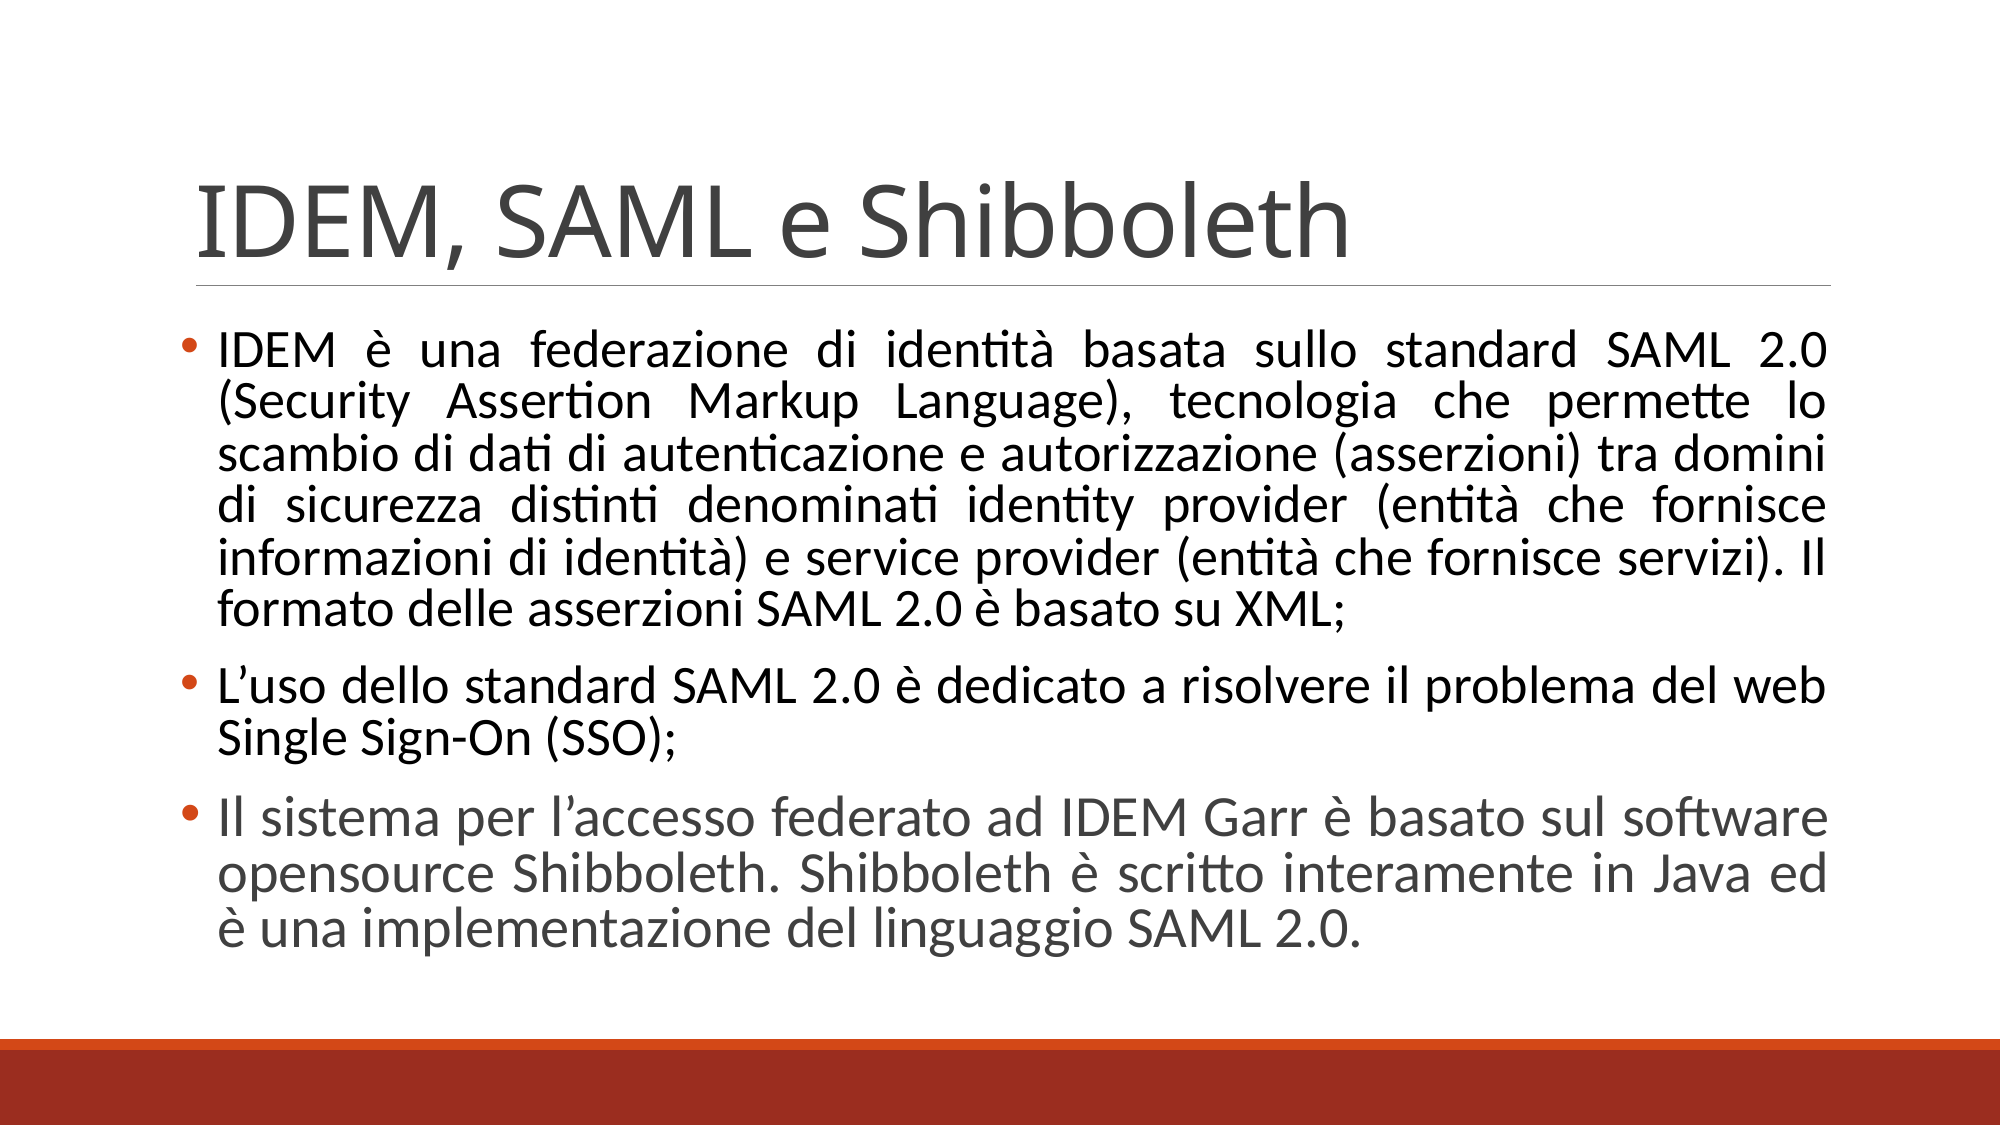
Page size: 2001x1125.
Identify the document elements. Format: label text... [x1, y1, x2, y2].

list IDEM è una federazione di identità basata sullo standard SAML 2.0 (Security Assertion Markup Language), tecnologia che permette lo scambio di dati di autenticazione e autorizzazione (asserzioni) tra domini di sicurezza distinti denominati identity provider (entità che fornisce informazioni di identità) e service provider (entità che fornisce servizi). Il formato delle asserzioni SAML 2.0 è basato su XML; L’uso dello standard SAML 2.0 è dedicato a risolvere il problema del web Single Sign-On (SSO); Il sistema per l’accesso federato ad IDEM Garr è basato sul software opensource Shibboleth. Shibboleth è scritto interamente in Java ed è una implementazione del linguaggio SAML 2.0. [180, 317, 1830, 978]
title IDEM, SAML e Shibboleth [180, 47, 1830, 285]
